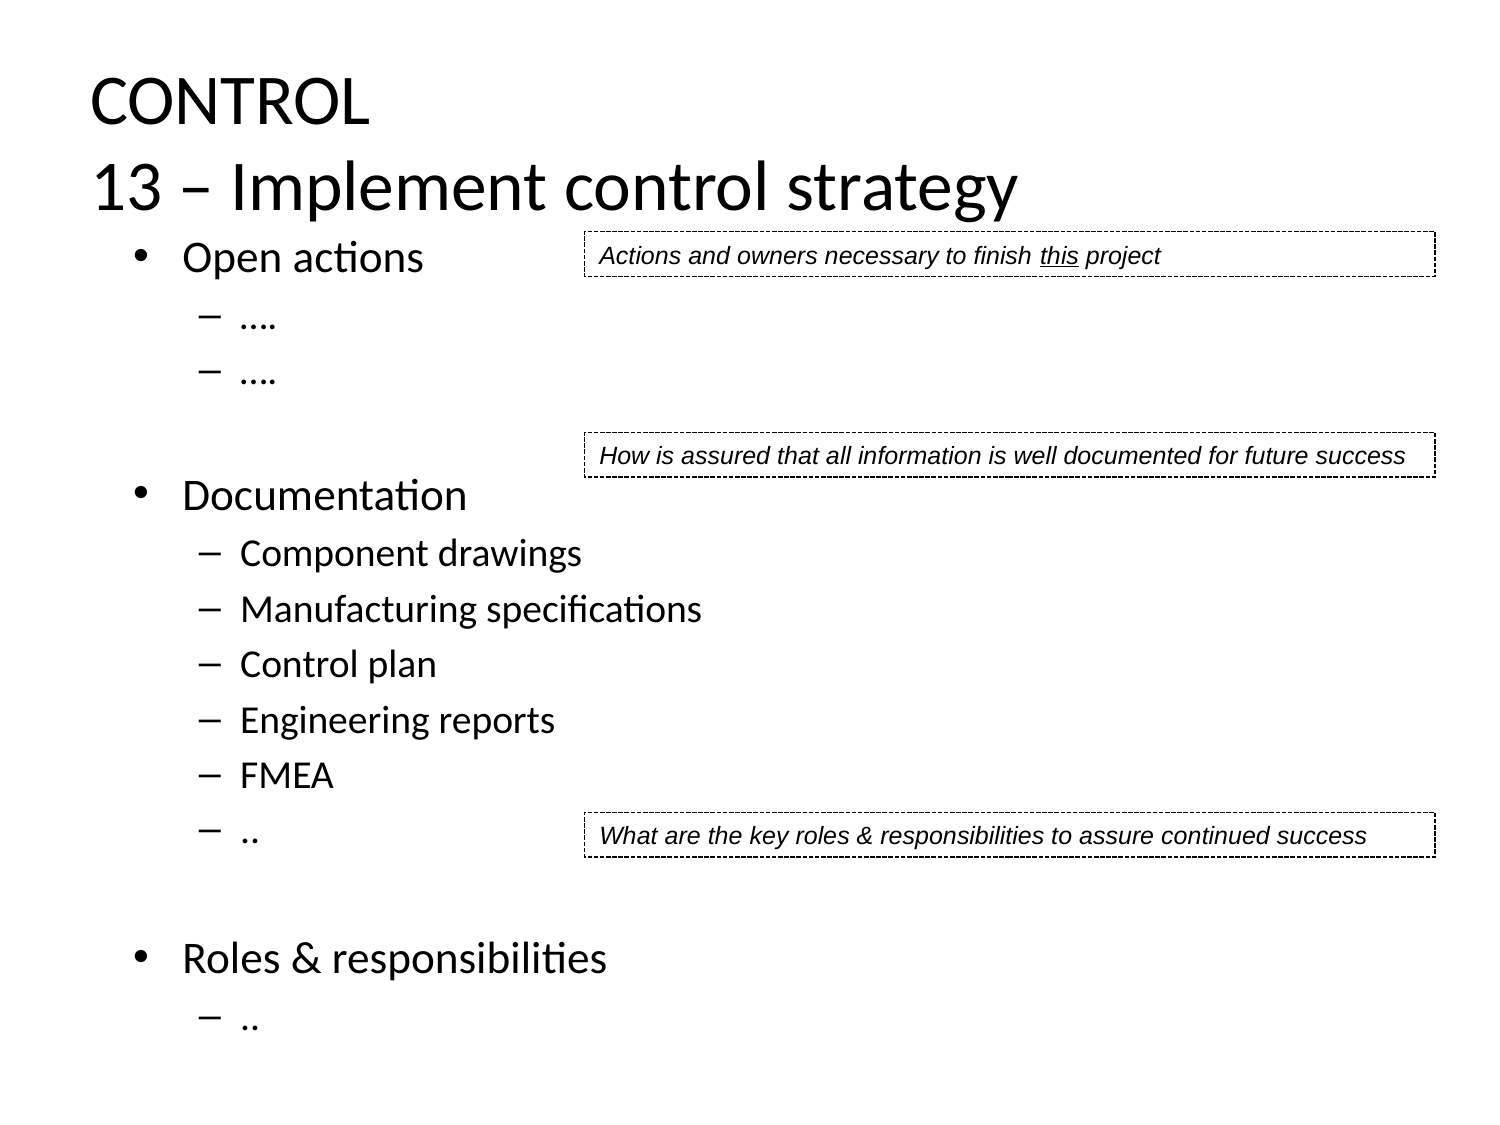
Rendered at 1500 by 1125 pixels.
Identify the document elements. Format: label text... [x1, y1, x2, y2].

text_box Actions and owners necessary to finish this project [584, 231, 1435, 277]
title CONTROL 13 – Implement control strategy [75, 45, 1425, 233]
list Open actions …. …. Documentation Component drawings Manufacturing specifications Control plan Engineering reports FMEA .. Roles & responsibilities .. [117, 219, 1418, 1047]
text_box What are the key roles & responsibilities to assure continued success [584, 812, 1435, 858]
text_box How is assured that all information is well documented for future success [584, 432, 1435, 478]
